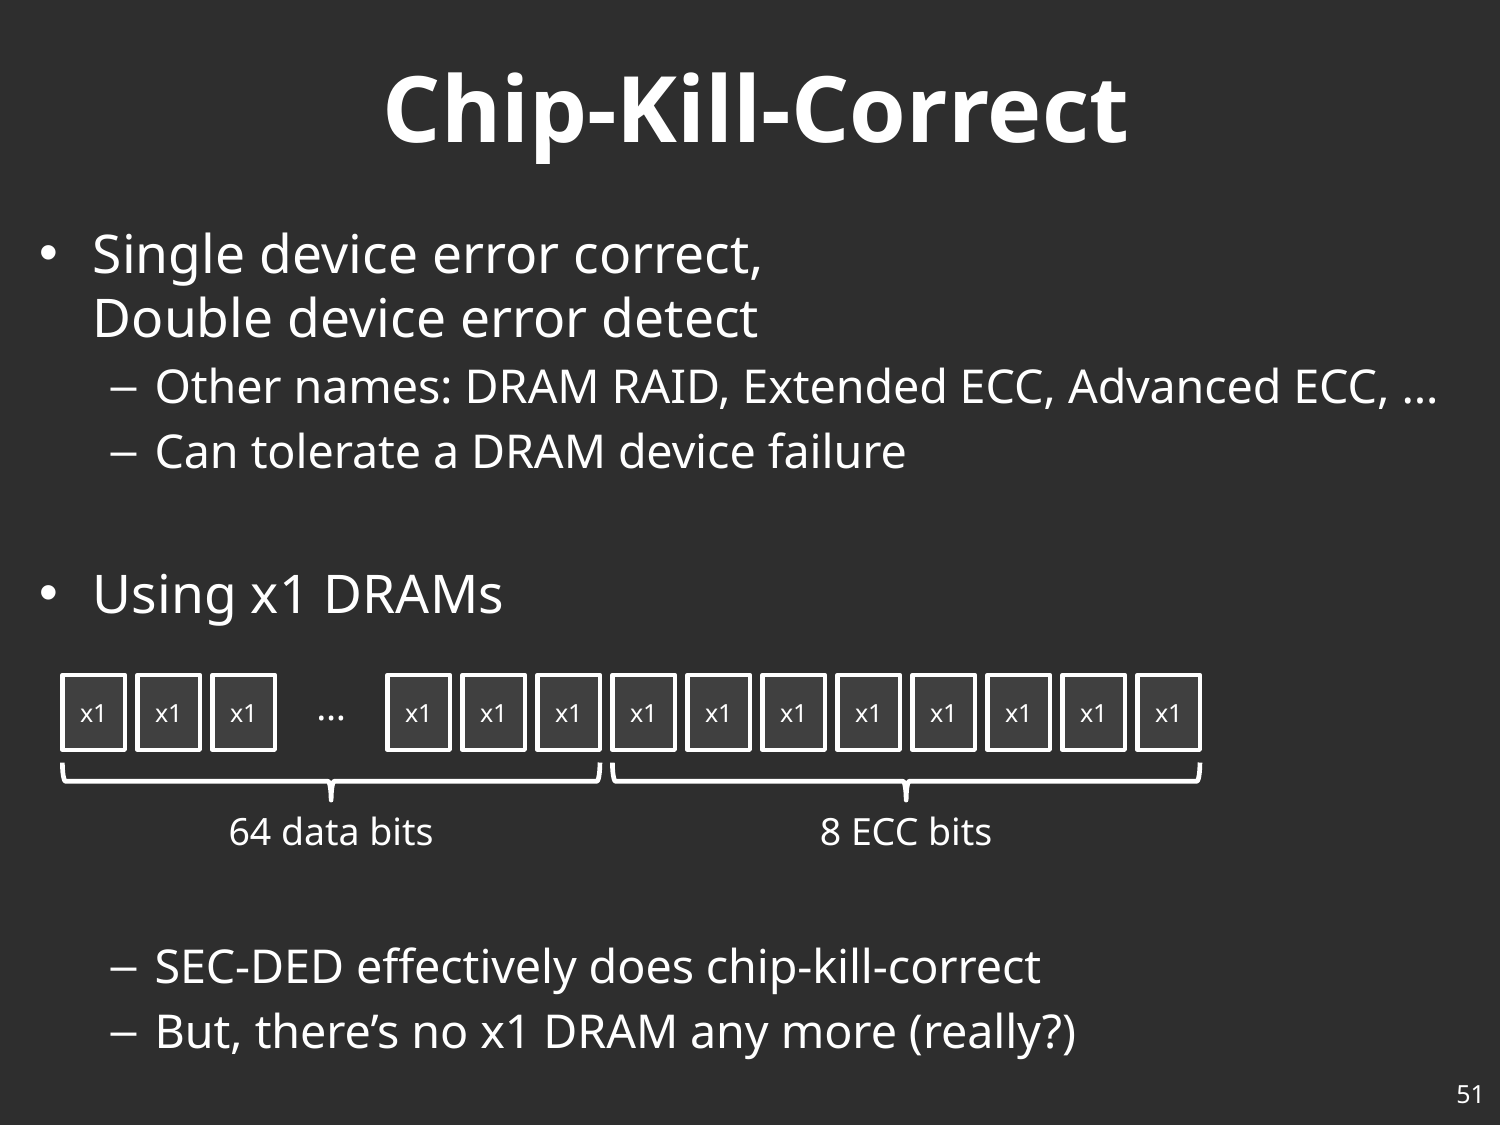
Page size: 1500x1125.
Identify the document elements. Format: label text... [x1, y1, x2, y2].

title Chip-Kill-Correct [24, 12, 1488, 200]
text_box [62, 674, 1201, 861]
slide_number 51 [1149, 1065, 1500, 1125]
list Single device error correct, Double device error detect Other names: DRAM RAID, Extended ECC, Advanced ECC, … Can tolerate a DRAM device failure Using x1 DRAMs SEC-DED effectively does chip-kill-correct But, there’s no x1 DRAM any more (really?) [24, 212, 1488, 1075]
